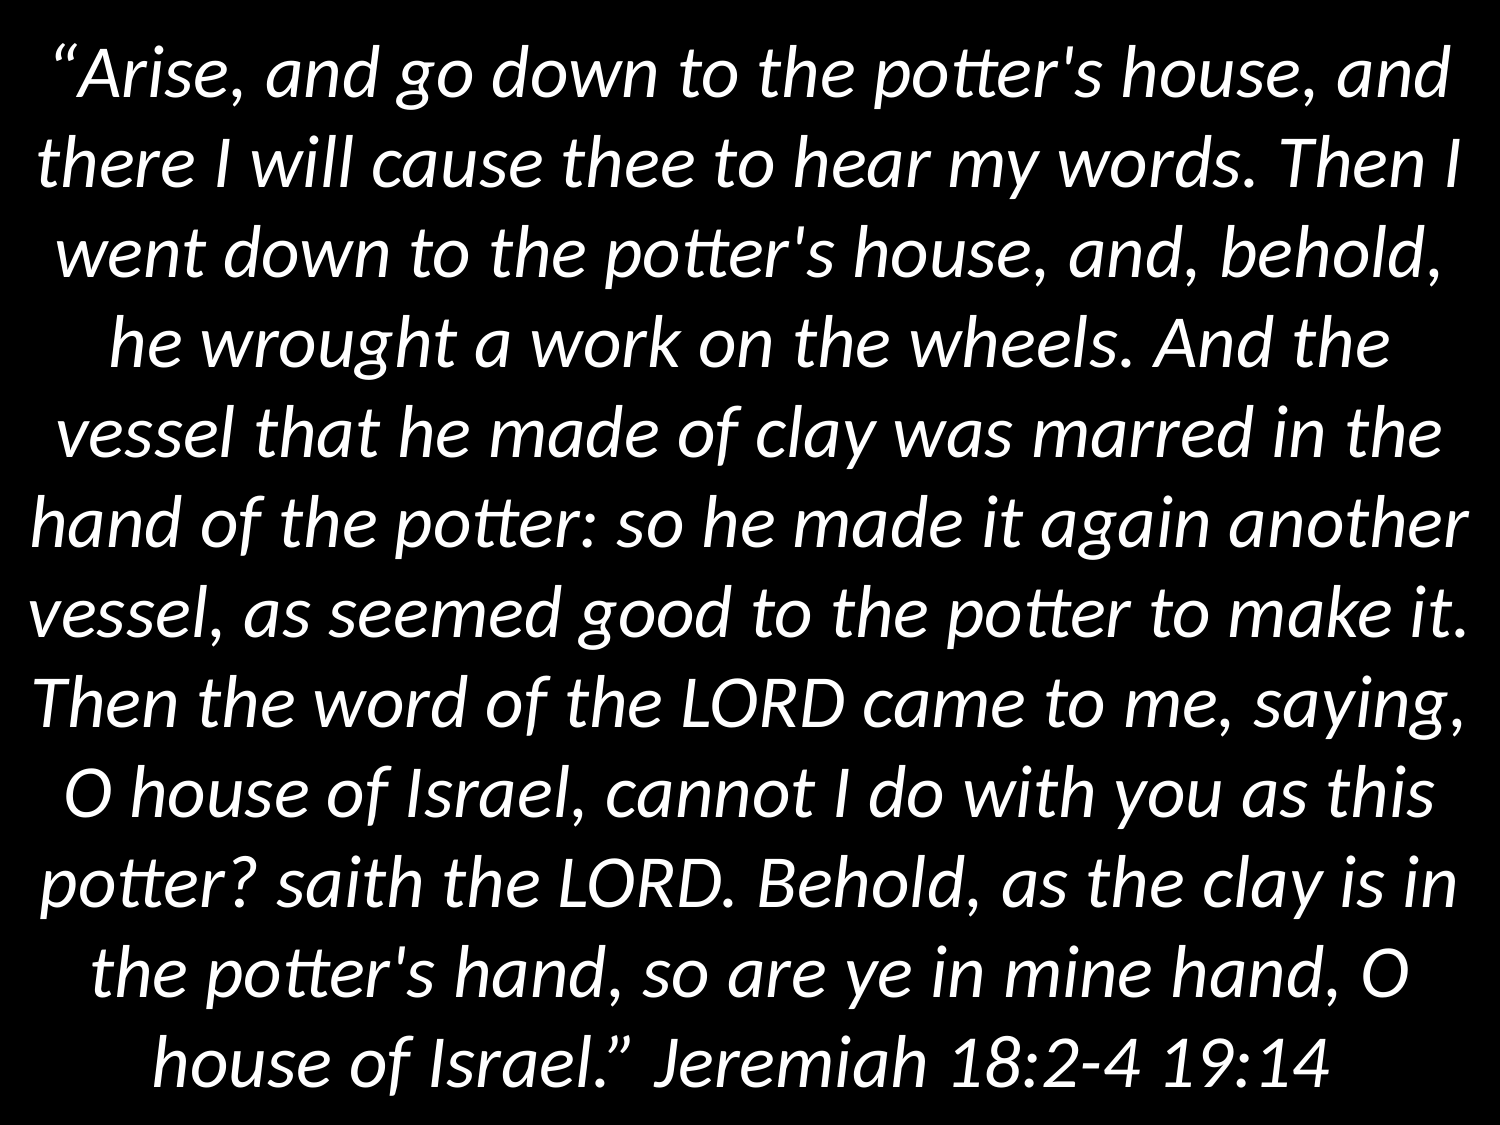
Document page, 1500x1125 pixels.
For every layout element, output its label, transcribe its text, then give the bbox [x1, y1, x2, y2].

title “Arise, and go down to the potter's house, and there I will cause thee to hear my words. Then I went down to the potter's house, and, behold, he wrought a work on the wheels. And the vessel that he made of clay was marred in the hand of the potter: so he made it again another vessel, as seemed good to the potter to make it. Then the word of the LORD came to me, saying, O house of Israel, cannot I do with you as this potter? saith the LORD. Behold, as the clay is in the potter's hand, so are ye in mine hand, O house of Israel.” Jeremiah 18:2-4 19:14 [0, 0, 1500, 1125]
